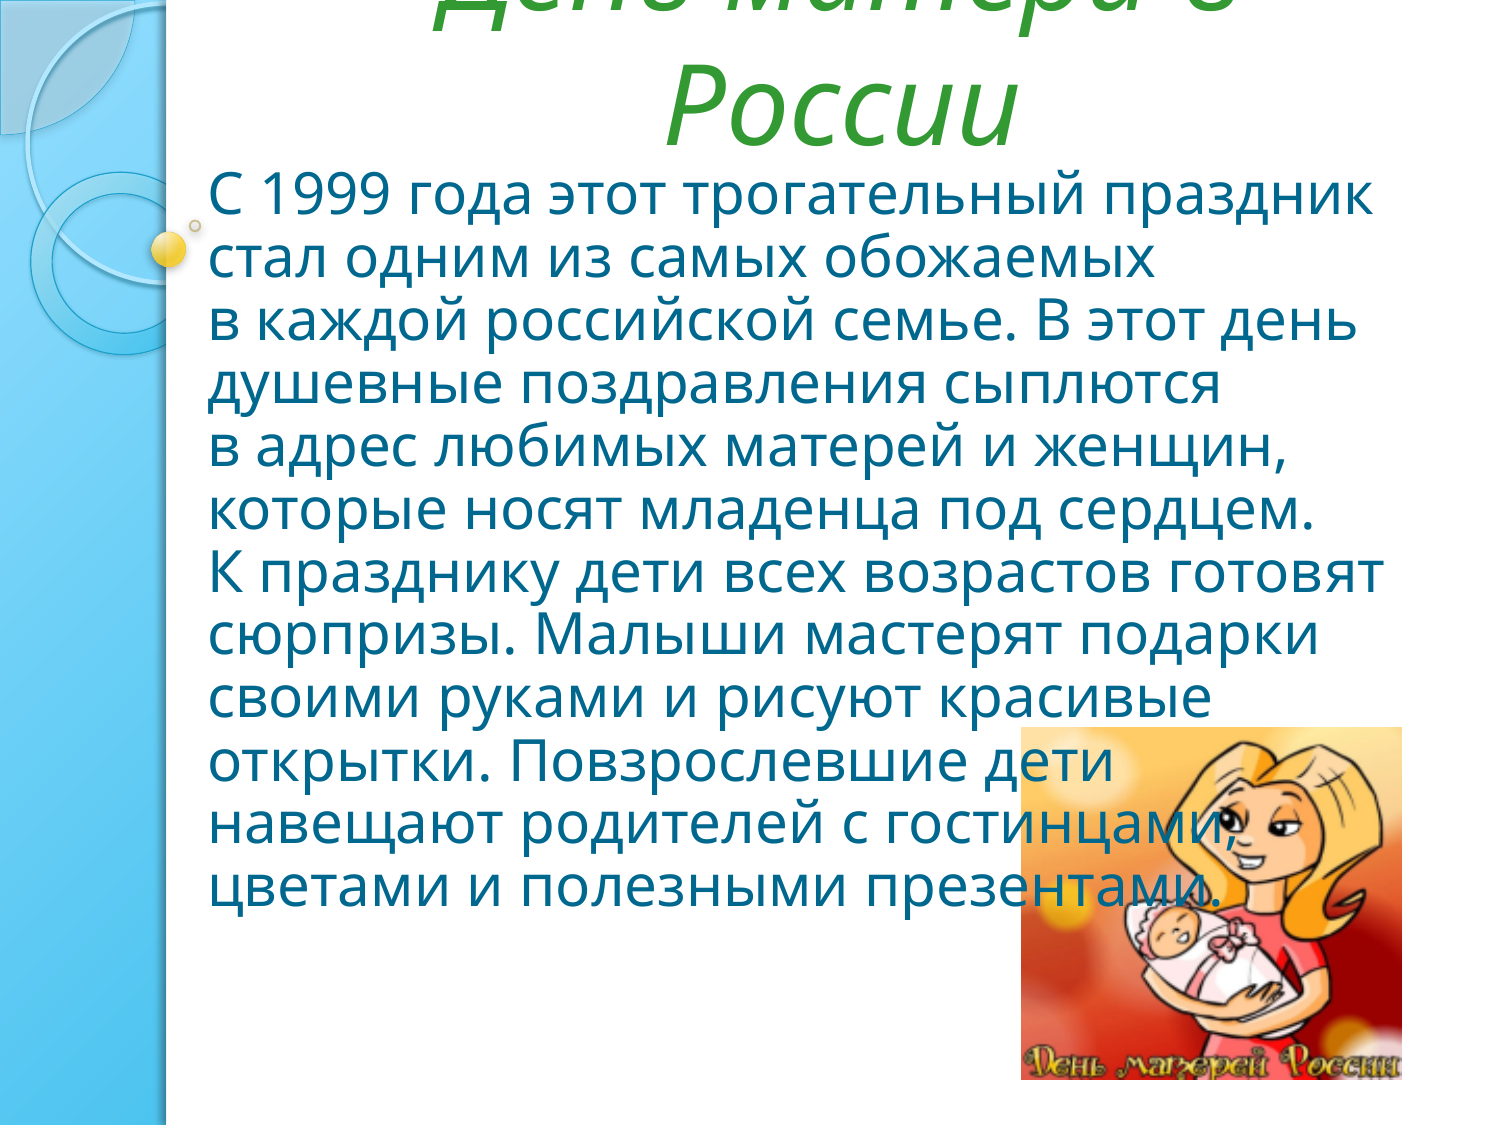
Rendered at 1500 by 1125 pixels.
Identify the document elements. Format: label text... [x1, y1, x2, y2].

subtitle С 1999 года этот трогательный праздник стал одним из самых обожаемых в каждой российской семье. В этот день душевные поздравления сыплются в адрес любимых матерей и женщин, которые носят младенца под сердцем. К празднику дети всех возрастов готовят сюрпризы. Малыши мастерят подарки своими руками и рисуют красивые открытки. Повзрослевшие дети навещают родителей с гостинцами, цветами и полезными презентами. [187, 163, 1403, 452]
picture [1027, 754, 1042, 762]
title День матери в России [234, 59, 1450, 176]
picture [1021, 727, 1402, 1081]
